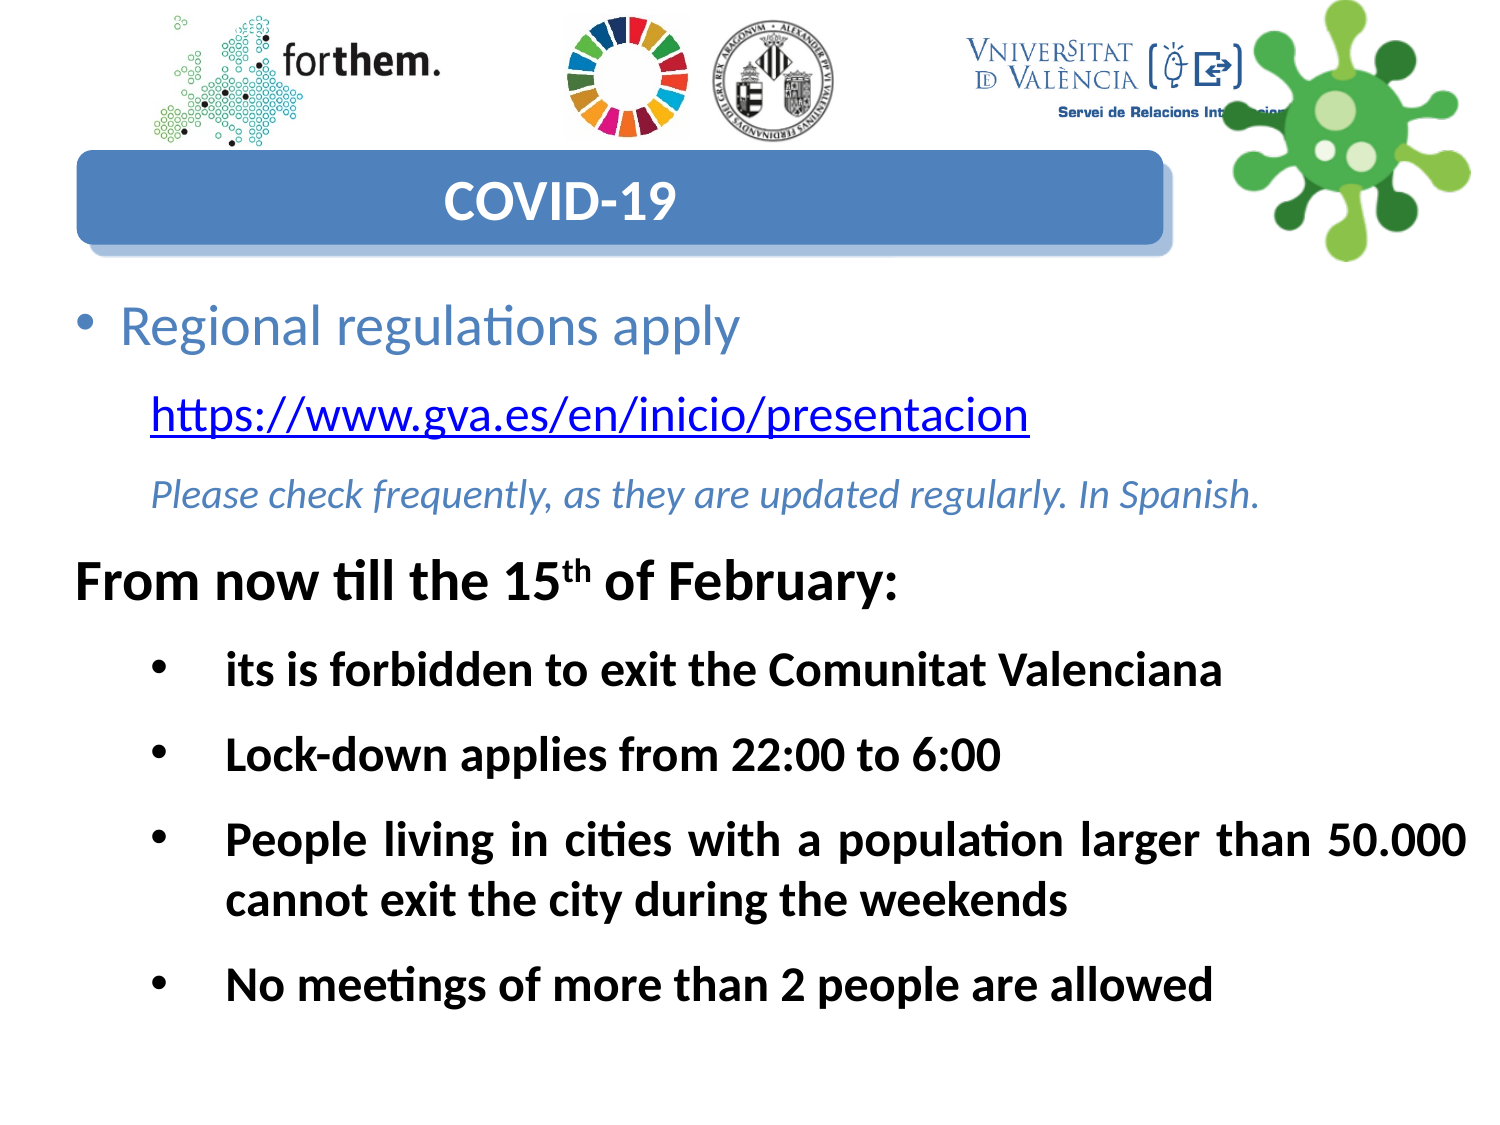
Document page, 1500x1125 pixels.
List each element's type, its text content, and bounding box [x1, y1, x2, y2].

picture [1222, 0, 1471, 262]
text_box COVID-19 [17, 167, 1105, 227]
picture [696, 6, 846, 148]
picture [564, 14, 690, 140]
text_box [76, 149, 1164, 245]
text_box Regional regulations apply https://www.gva.es/en/inicio/presentacion Please check frequently, as they are updated regularly. In Spanish. From now till the 15th of February: its is forbidden to exit the Comunitat Valenciana Lock-down applies from 22:00 to 6:00 People living in cities with a population larger than 50.000 cannot exit the city during the weekends No meetings of more than 2 people are allowed [17, 279, 1483, 1041]
picture [152, 14, 441, 150]
